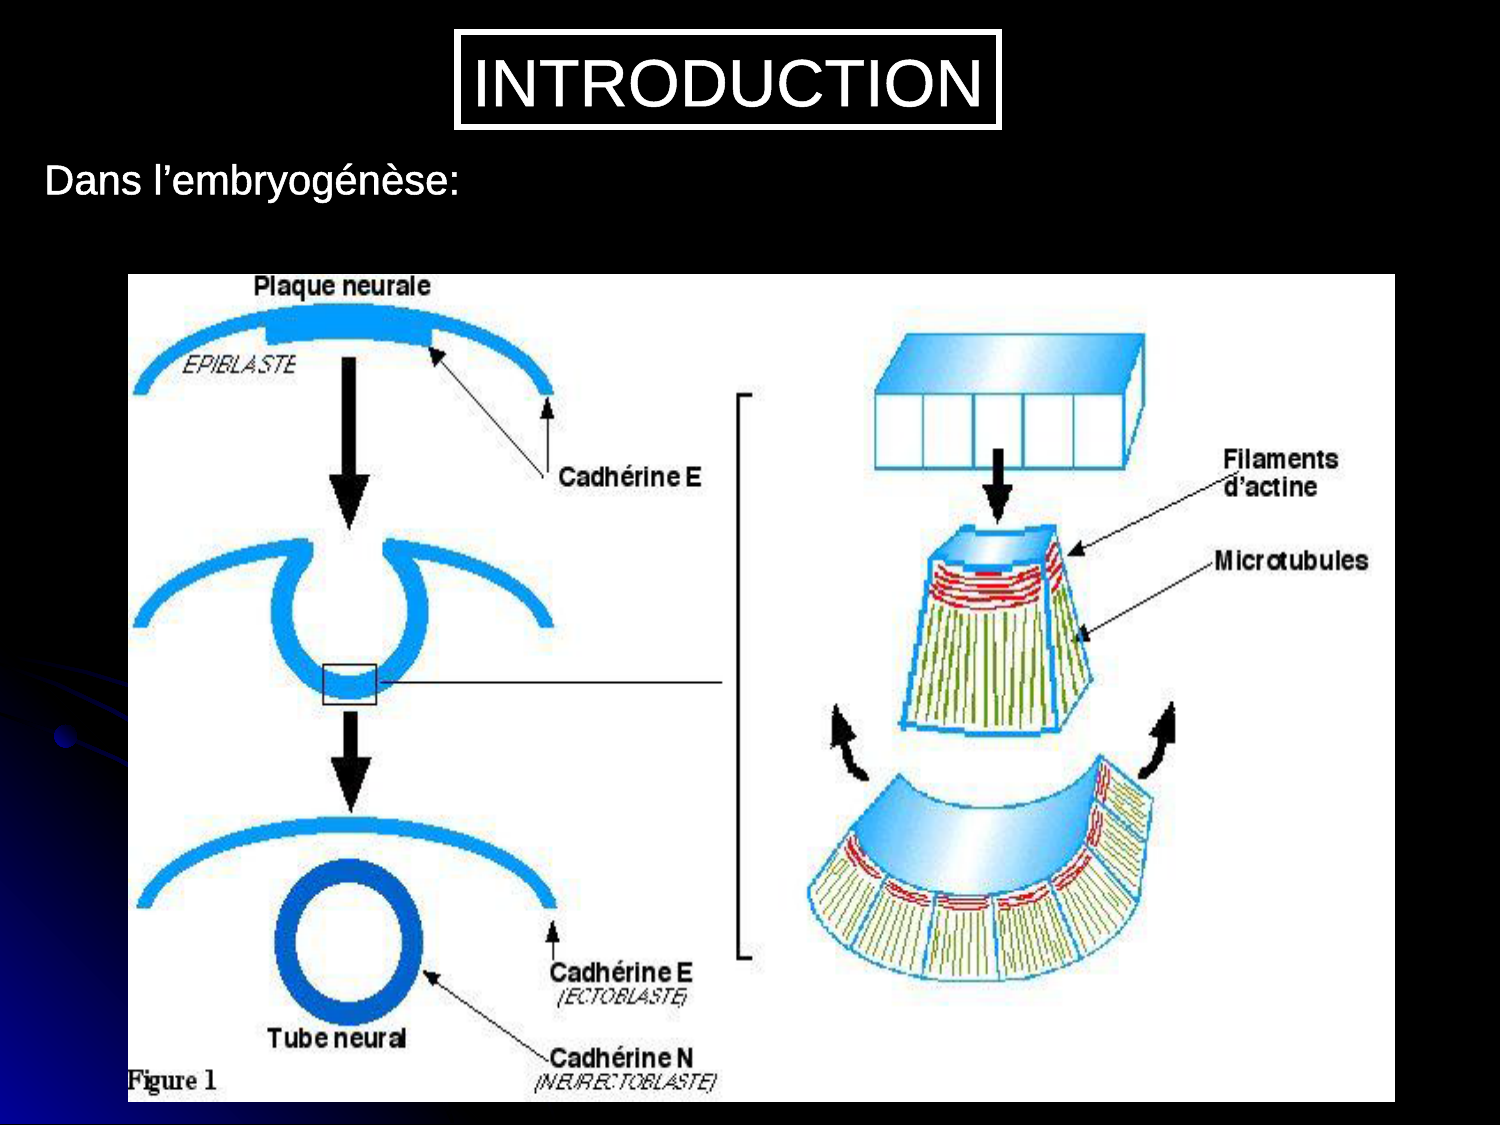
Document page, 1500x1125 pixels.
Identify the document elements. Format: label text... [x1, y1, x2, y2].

text_box Dans l’embryogénèse: [29, 145, 1465, 211]
picture [128, 274, 1395, 1102]
text_box INTRODUCTION [457, 32, 1000, 127]
